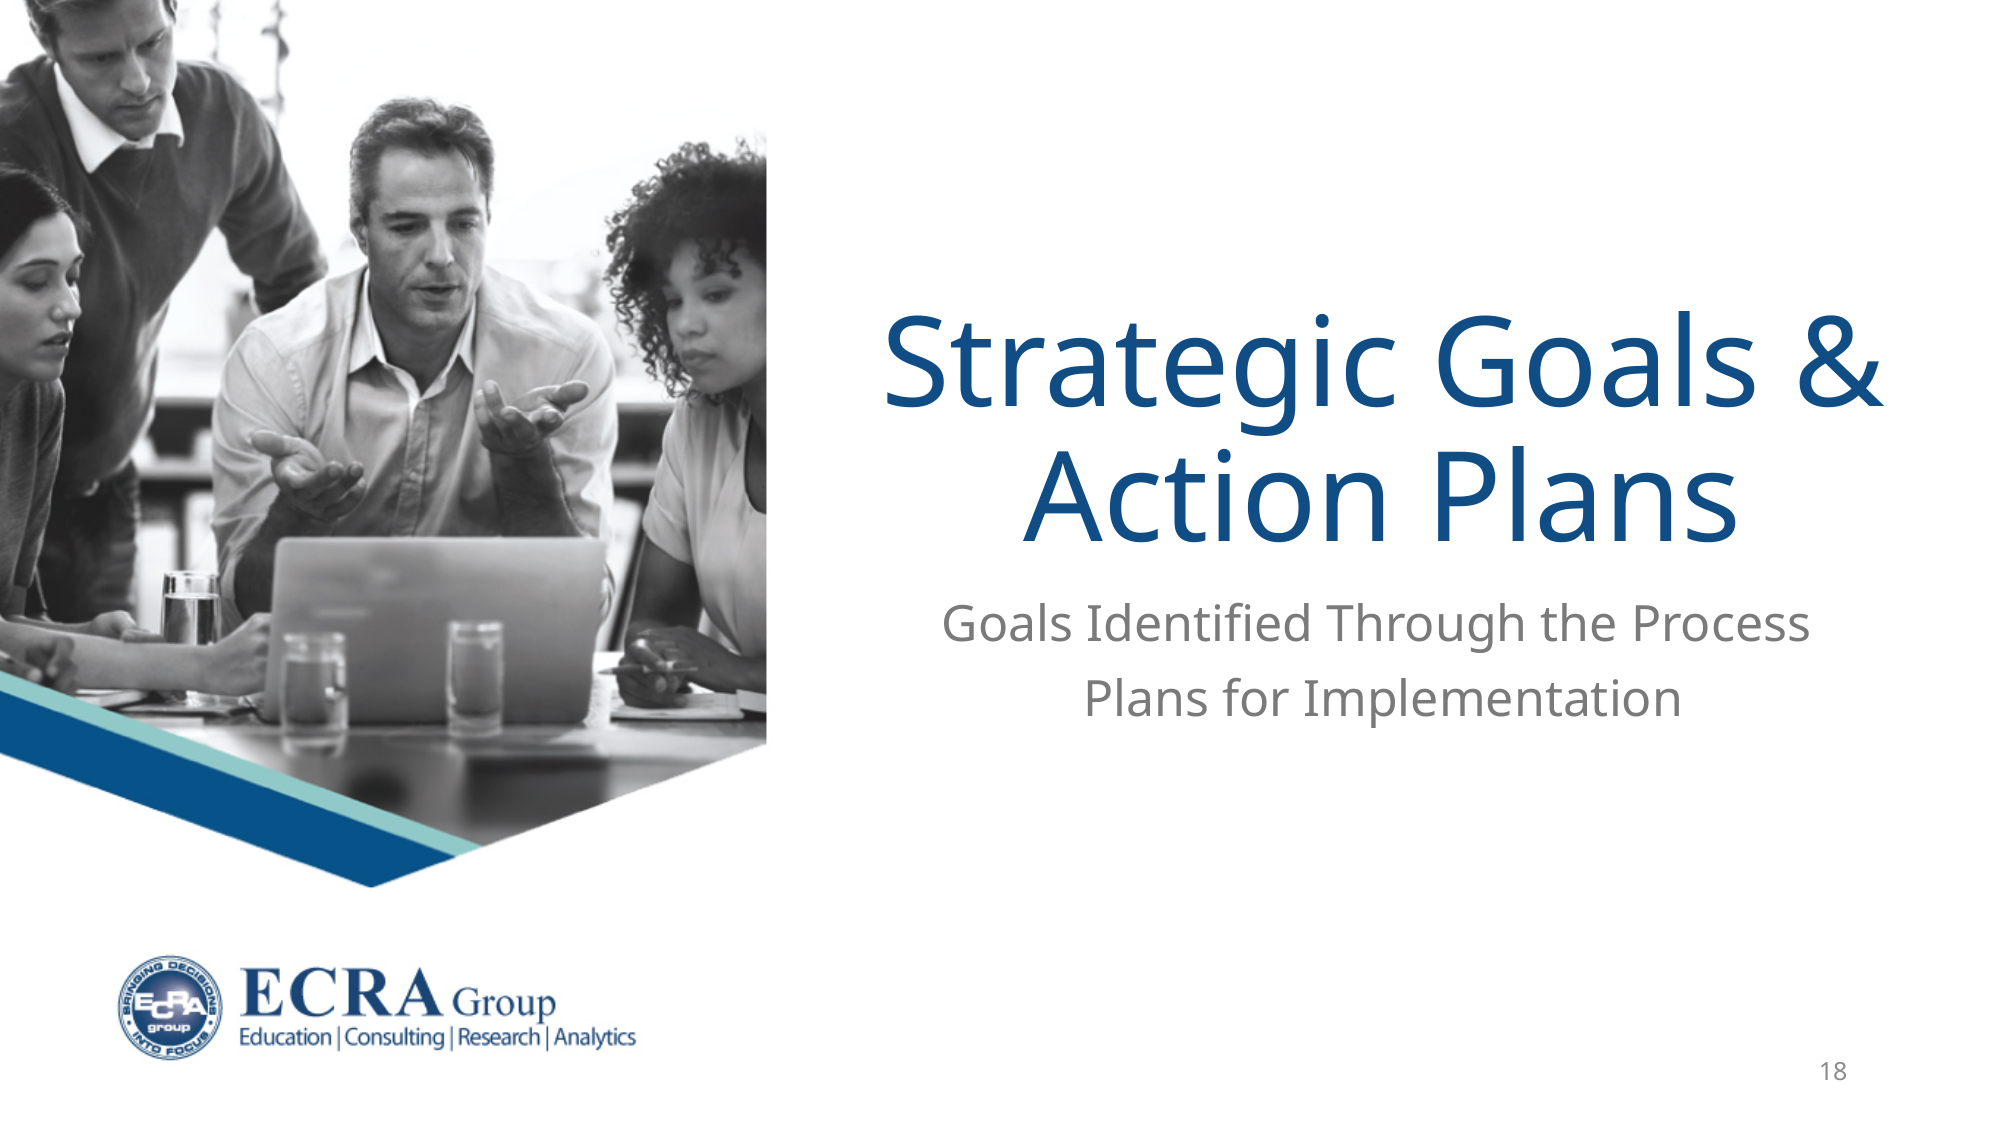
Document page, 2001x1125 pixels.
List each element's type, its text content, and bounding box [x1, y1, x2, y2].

picture [0, 0, 2001, 1125]
subtitle Goals Identified Through the Process Plans for Implementation [766, 590, 2000, 863]
title Strategic Goals & Action Plans [766, 184, 2000, 576]
slide_number 18 [1412, 1042, 1863, 1103]
